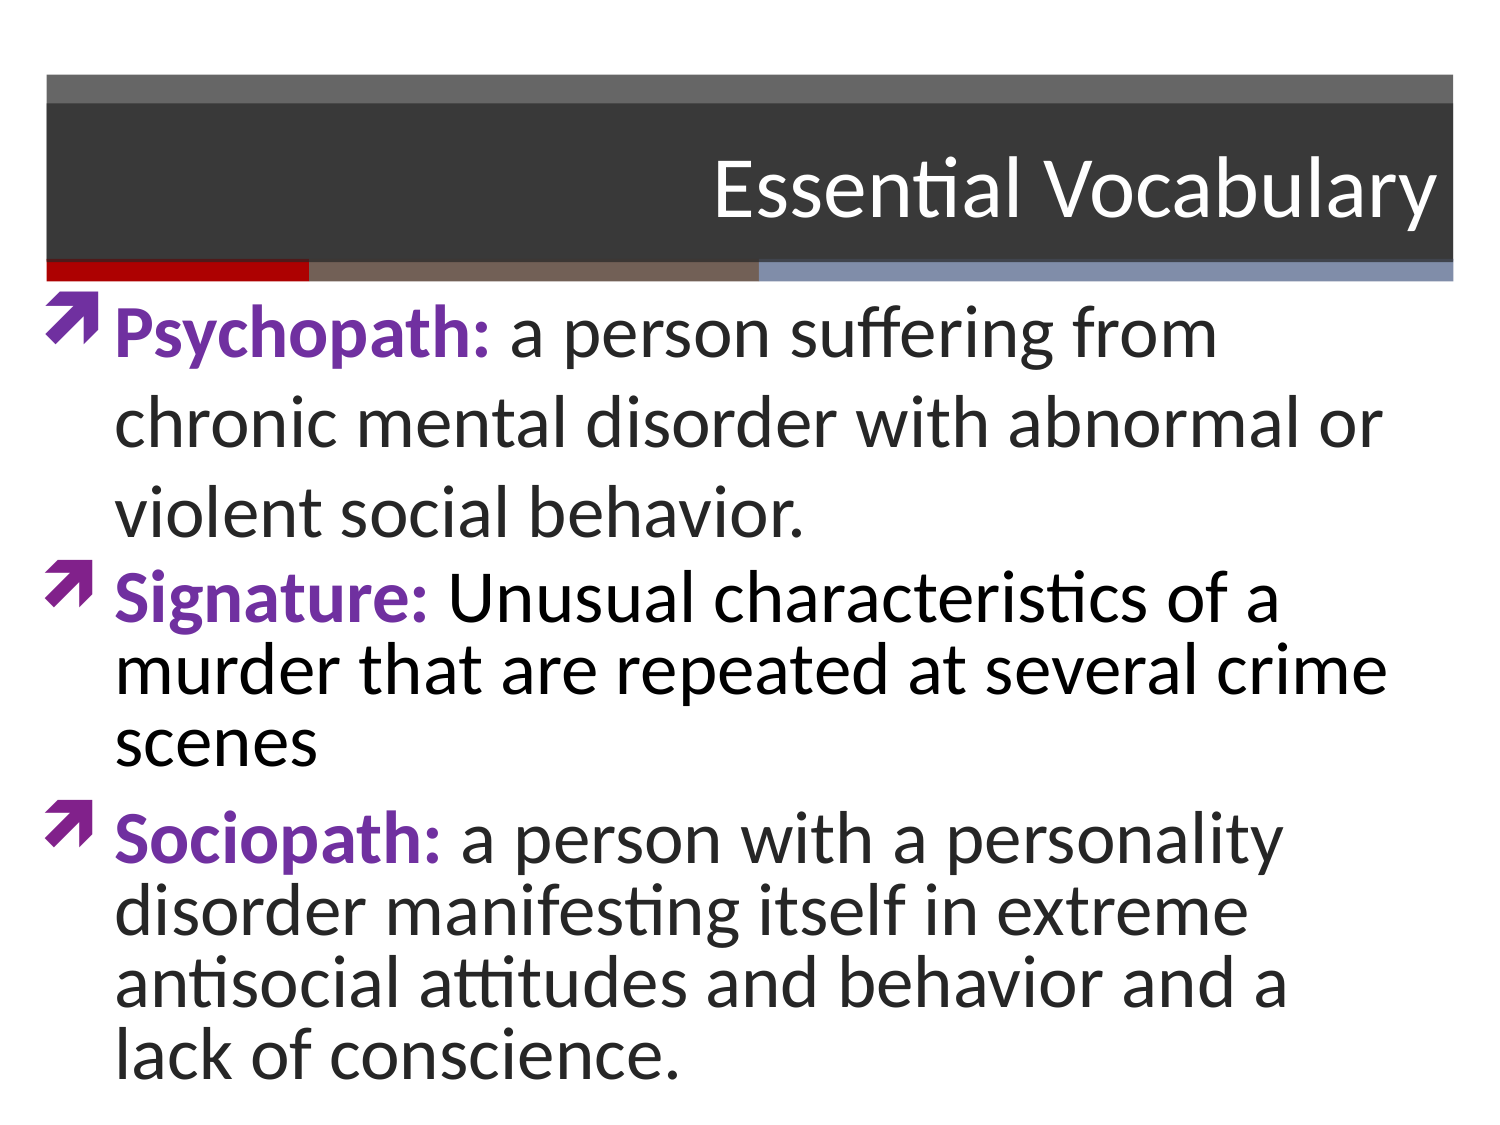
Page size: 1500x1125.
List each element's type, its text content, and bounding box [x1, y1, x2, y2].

title Essential Vocabulary [46, 103, 1454, 263]
list Psychopath: a person suffering from chronic mental disorder with abnormal or violent social behavior. Signature: Unusual characteristics of a murder that are repeated at several crime scenes Sociopath: a person with a personality disorder manifesting itself in extreme antisocial attitudes and behavior and a lack of conscience. [24, 275, 1425, 1125]
